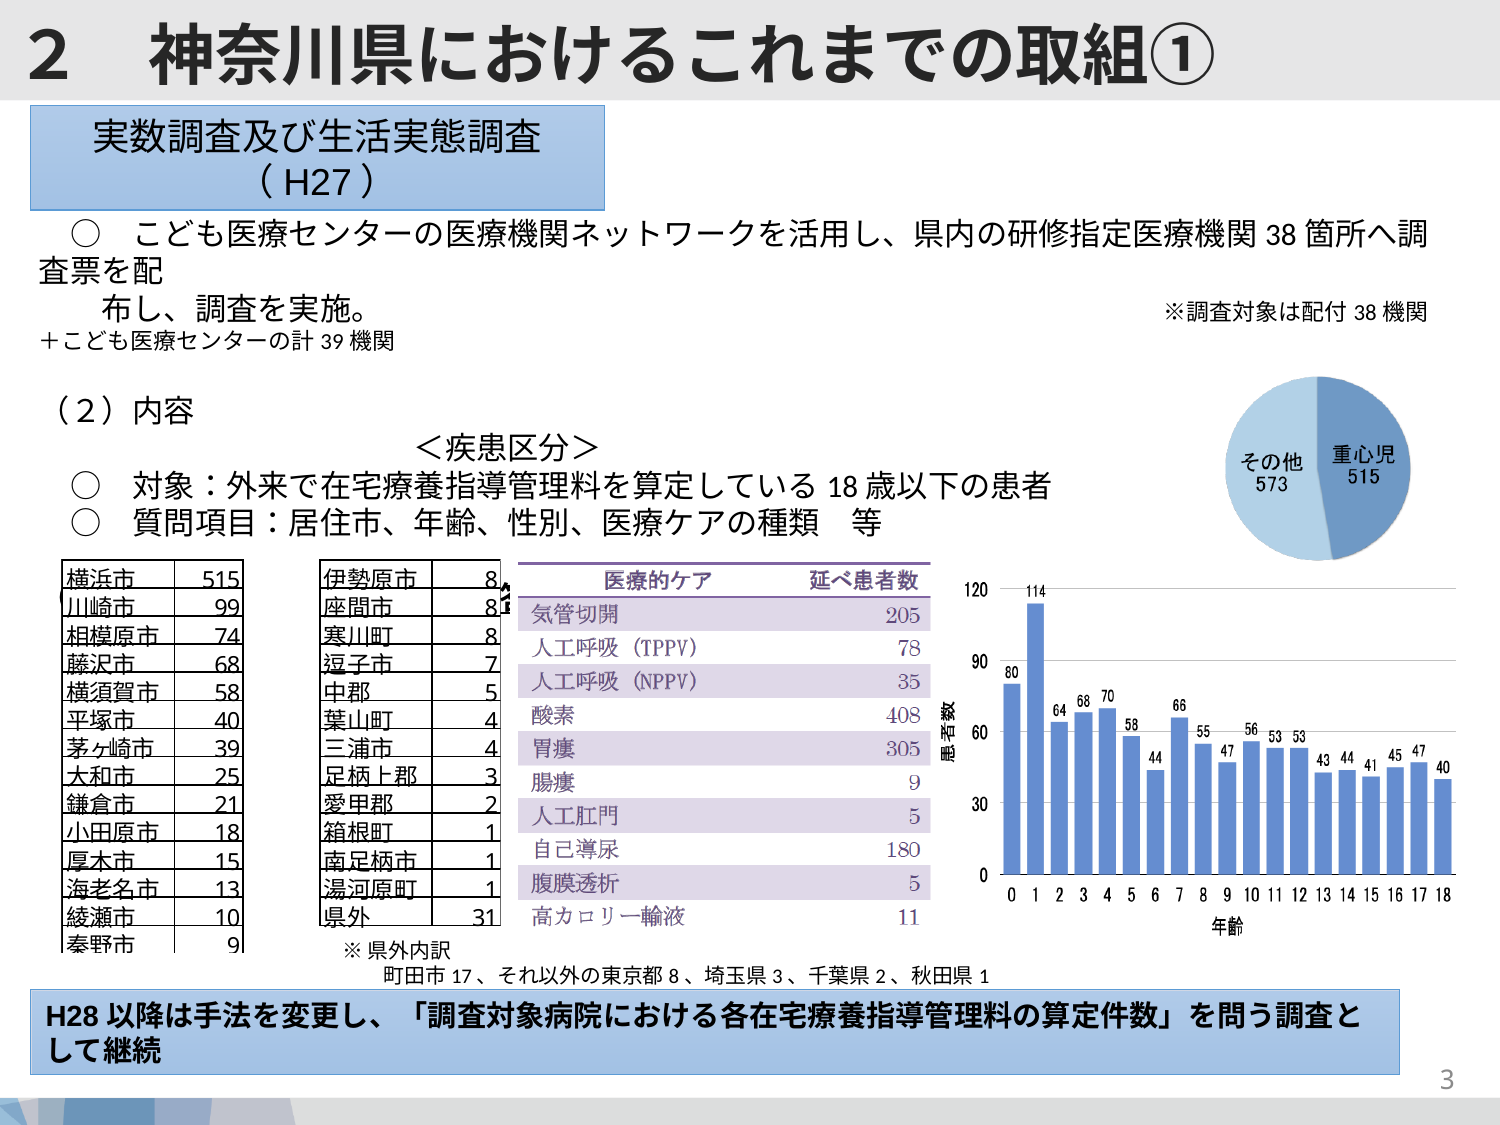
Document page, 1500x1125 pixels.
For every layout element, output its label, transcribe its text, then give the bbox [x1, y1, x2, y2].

picture [0, 0, 1500, 1125]
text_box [24, 105, 1460, 997]
slide_number 2 [1132, 1051, 1471, 1112]
title ２ 神奈川県におけるこれまでの取組① [0, 0, 1484, 105]
picture [61, 558, 502, 955]
text_box H28以降は手法を変更し、「調査対象病院における各在宅療養指導管理料の算定件数」を問う調査として継続 [30, 997, 1400, 1075]
